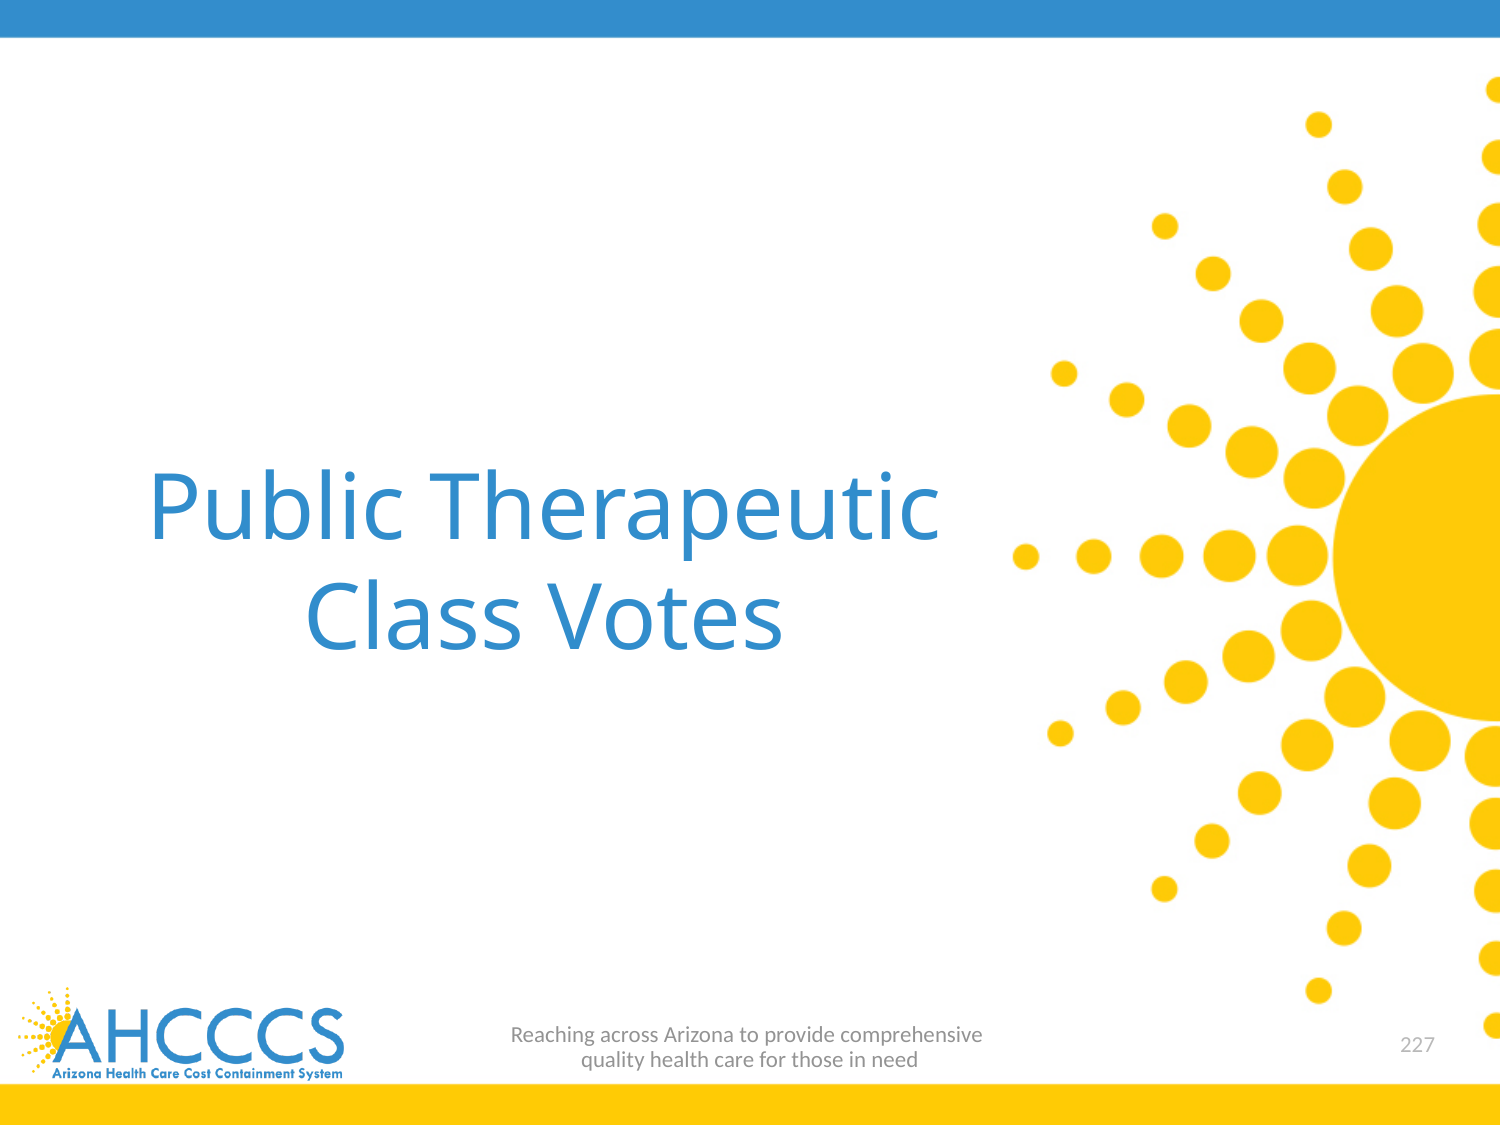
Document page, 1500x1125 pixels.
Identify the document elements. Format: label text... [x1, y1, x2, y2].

title Public Therapeutic Class Votes [50, 187, 1039, 675]
picture [0, 0, 1500, 1016]
footer Reaching across Arizona to provide comprehensive quality health care for those in need [0, 1016, 1500, 1079]
picture [0, 1079, 1500, 1125]
